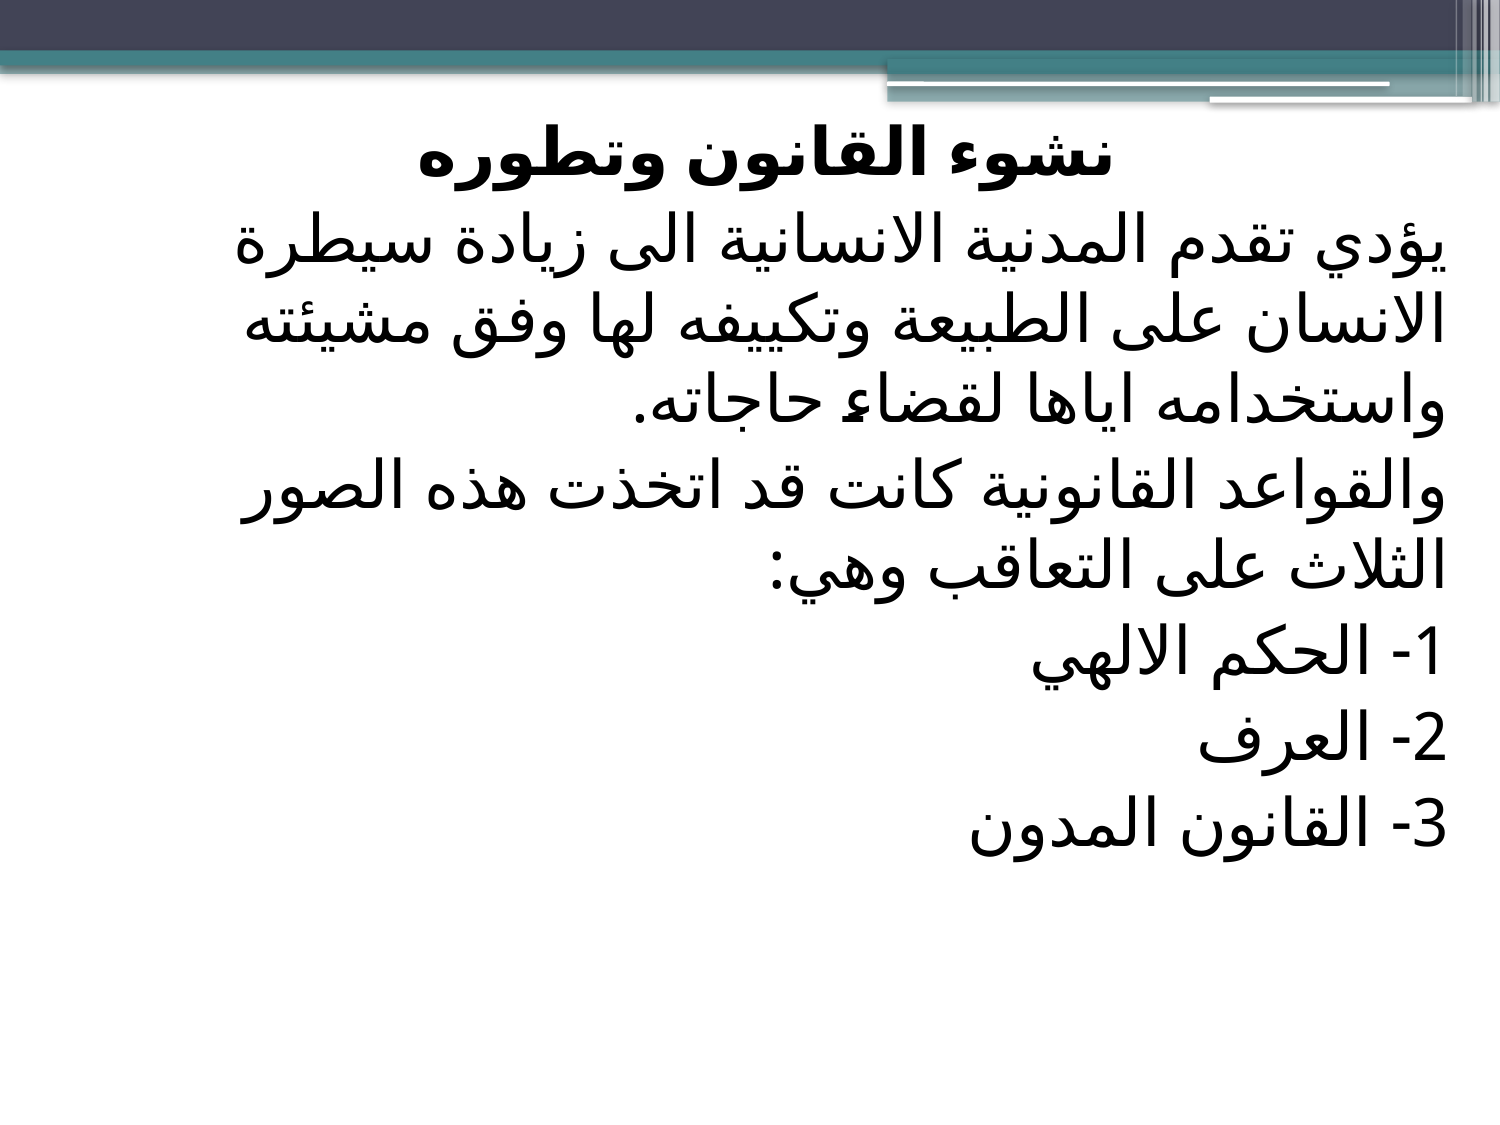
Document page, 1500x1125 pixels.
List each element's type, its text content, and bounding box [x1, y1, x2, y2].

list نشوء القانون وتطوره يؤدي تقدم المدنية الانسانية الى زيادة سيطرة الانسان على الطبيعة وتكييفه لها وفق مشيئته واستخدامه اياها لقضاء حاجاته. والقواعد القانونية كانت قد اتخذت هذه الصور الثلاث على التعاقب وهي: 1- الحكم الالهي 2- العرف 3- القانون المدون [53, 101, 1483, 1059]
